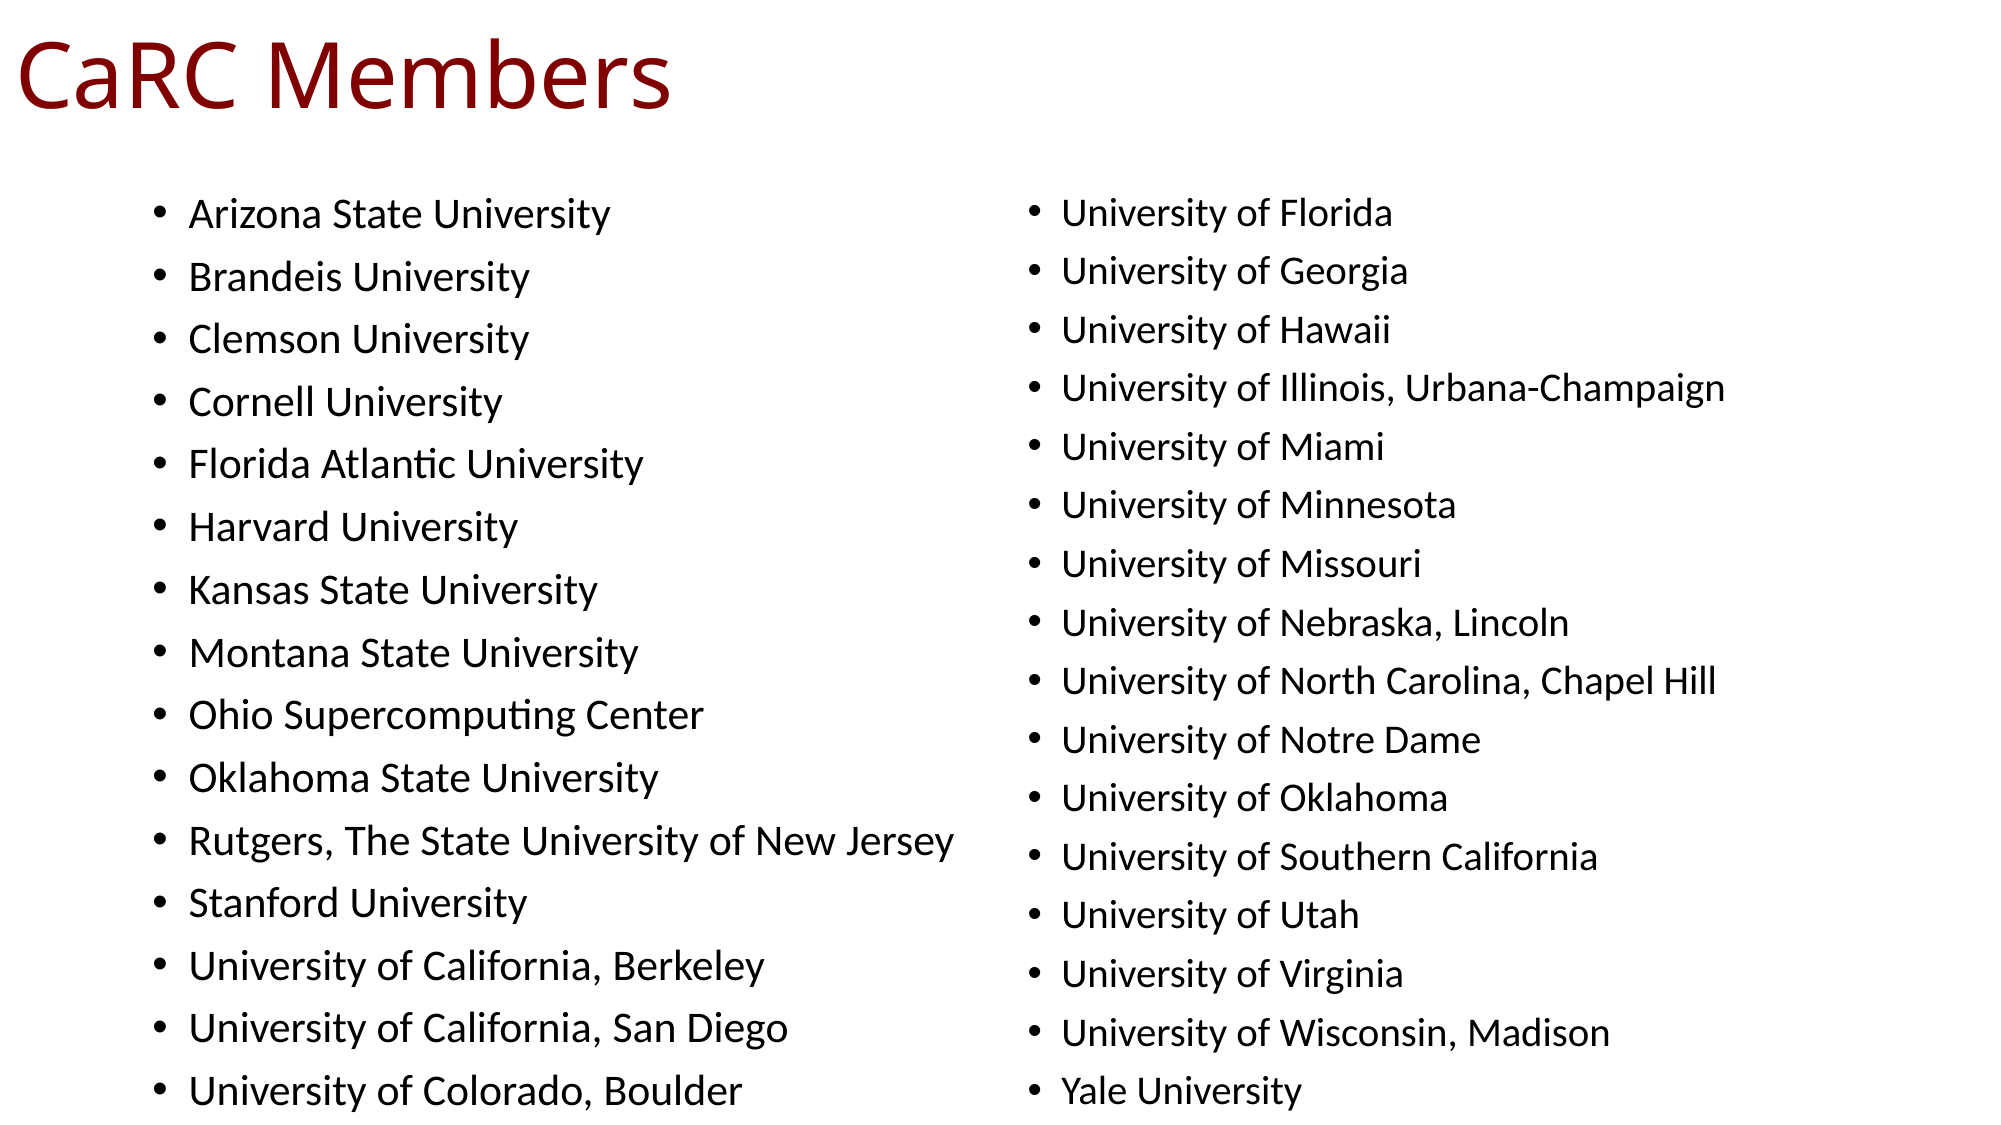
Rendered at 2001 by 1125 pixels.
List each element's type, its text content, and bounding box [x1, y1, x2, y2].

title CaRC Members [0, 0, 1725, 159]
list Arizona State University Brandeis University Clemson University Cornell University Florida Atlantic University Harvard University Kansas State University Montana State University Ohio Supercomputing Center Oklahoma State University Rutgers, The State University of New Jersey Stanford University University of California, Berkeley University of California, San Diego University of Colorado, Boulder [137, 183, 988, 1125]
list University of Florida University of Georgia University of Hawaii University of Illinois, Urbana-Champaign University of Miami University of Minnesota University of Missouri University of Nebraska, Lincoln University of North Carolina, Chapel Hill University of Notre Dame University of Oklahoma University of Southern California University of Utah University of Virginia University of Wisconsin, Madison Yale University [1012, 183, 1863, 1125]
